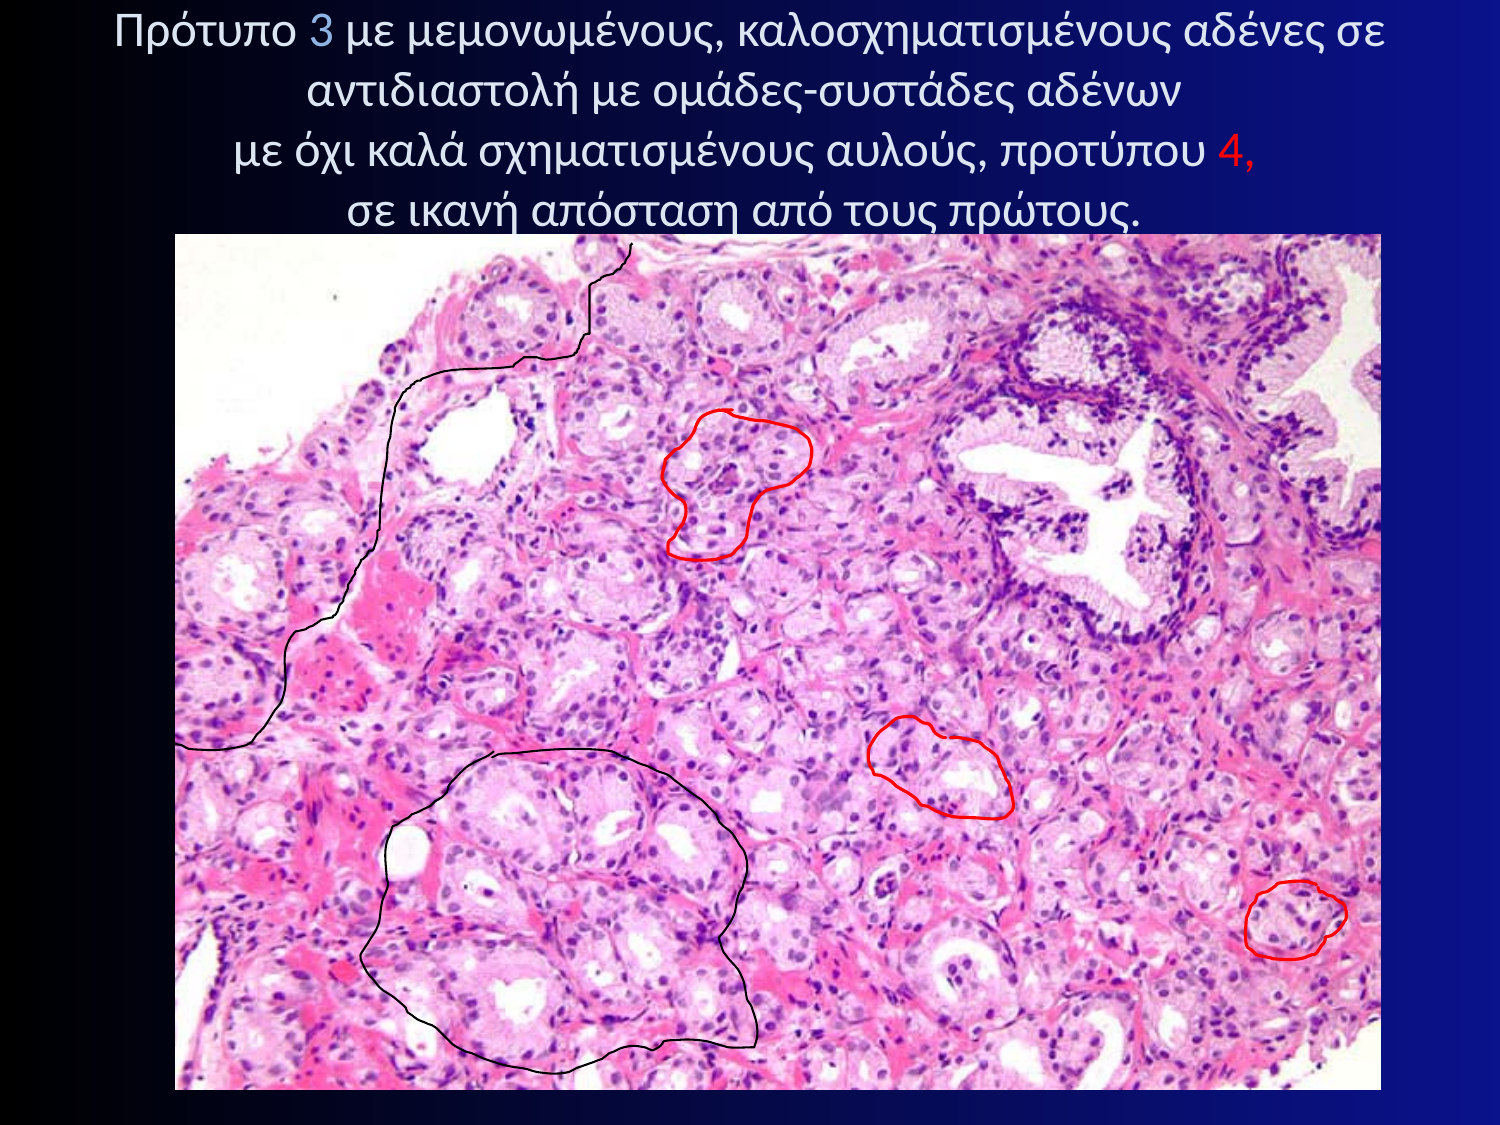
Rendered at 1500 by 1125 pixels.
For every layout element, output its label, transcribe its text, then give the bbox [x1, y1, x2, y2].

title Πρότυπο 3 με μεμονωμένους, καλοσχηματισμένους αδένες σε αντιδιαστολή με ομάδες-συστάδες αδένων με όχι καλά σχηματισμένους αυλούς, προτύπου 4, σε ικανή απόσταση από τους πρώτους. [0, 0, 1500, 233]
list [175, 234, 1381, 1091]
